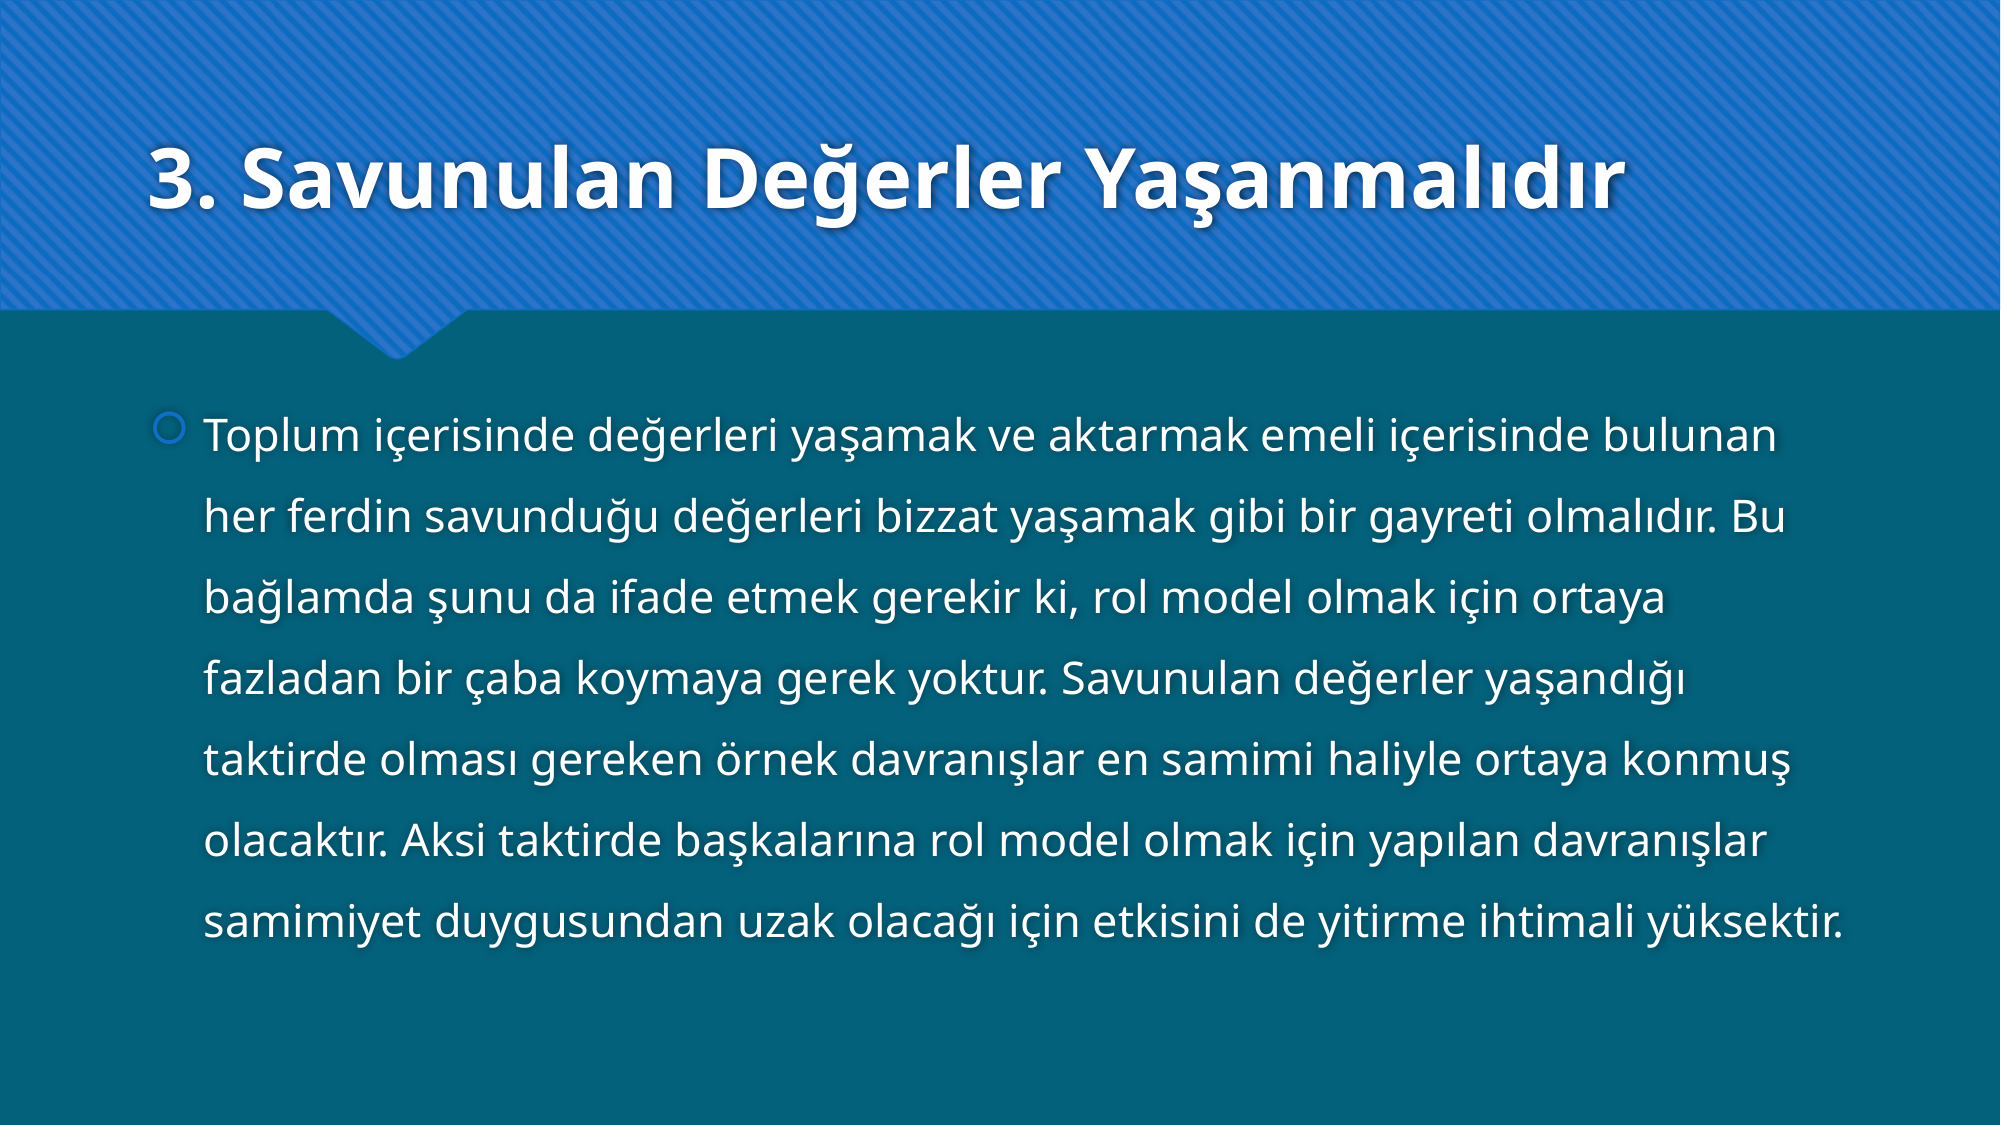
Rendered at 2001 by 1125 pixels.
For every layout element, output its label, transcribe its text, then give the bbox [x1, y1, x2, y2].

list Toplum içerisinde değerleri yaşamak ve aktarmak emeli içerisinde bulunan her ferdin savunduğu değerleri bizzat yaşamak gibi bir gayreti olmalıdır. Bu bağlamda şunu da ifade etmek gerekir ki, rol model olmak için ortaya fazladan bir çaba koymaya gerek yoktur. Savunulan değerler yaşandığı taktirde olması gereken örnek davranışlar en samimi haliyle ortaya konmuş olacaktır. Aksi taktirde başkalarına rol model olmak için yapılan davranışlar samimiyet duygusundan uzak olacağı için etkisini de yitirme ihtimali yüksektir. [134, 364, 1866, 962]
title 3. Savunulan Değerler Yaşanmalıdır [132, 73, 1868, 233]
